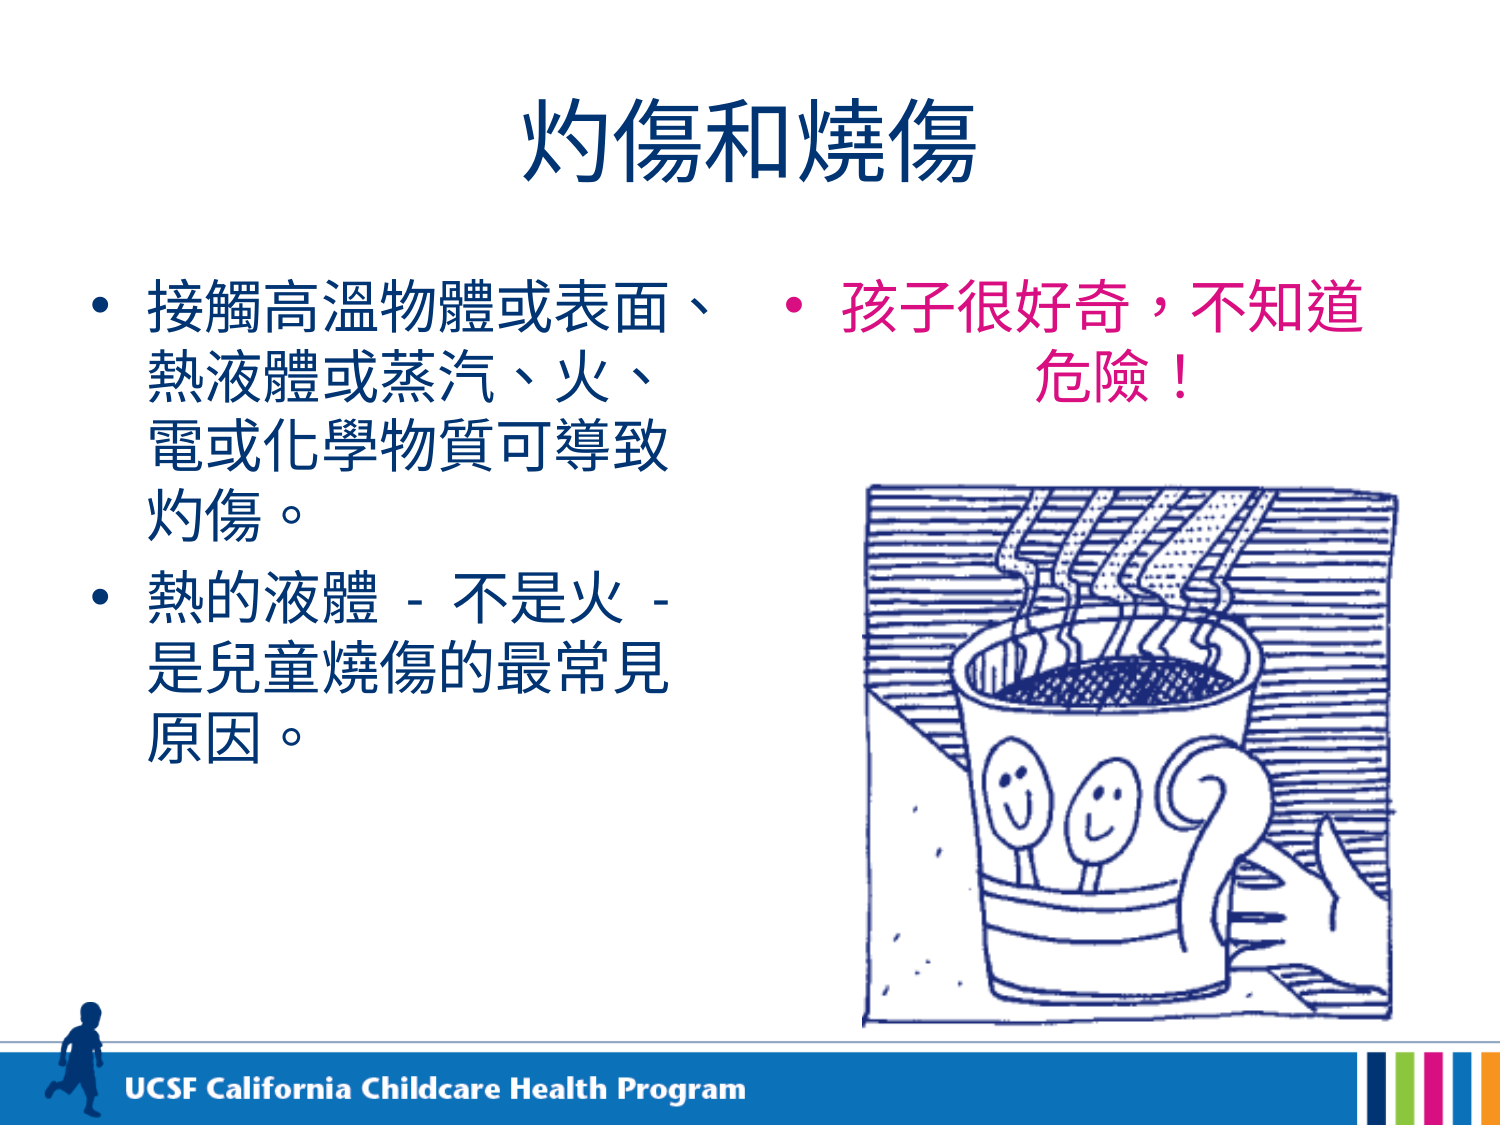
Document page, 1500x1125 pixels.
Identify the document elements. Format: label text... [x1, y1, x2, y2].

list 接觸高溫物體或表面、熱液體或蒸汽、火、電或化學物質可導致灼傷。 熱的液體 - 不是火 - 是兒童燒傷的最常見原因。 [75, 262, 738, 1005]
list 孩子很好奇，不知道 危險！ [762, 262, 1425, 1005]
title 灼傷和燒傷 [75, 45, 1425, 233]
picture [0, 474, 1500, 1125]
